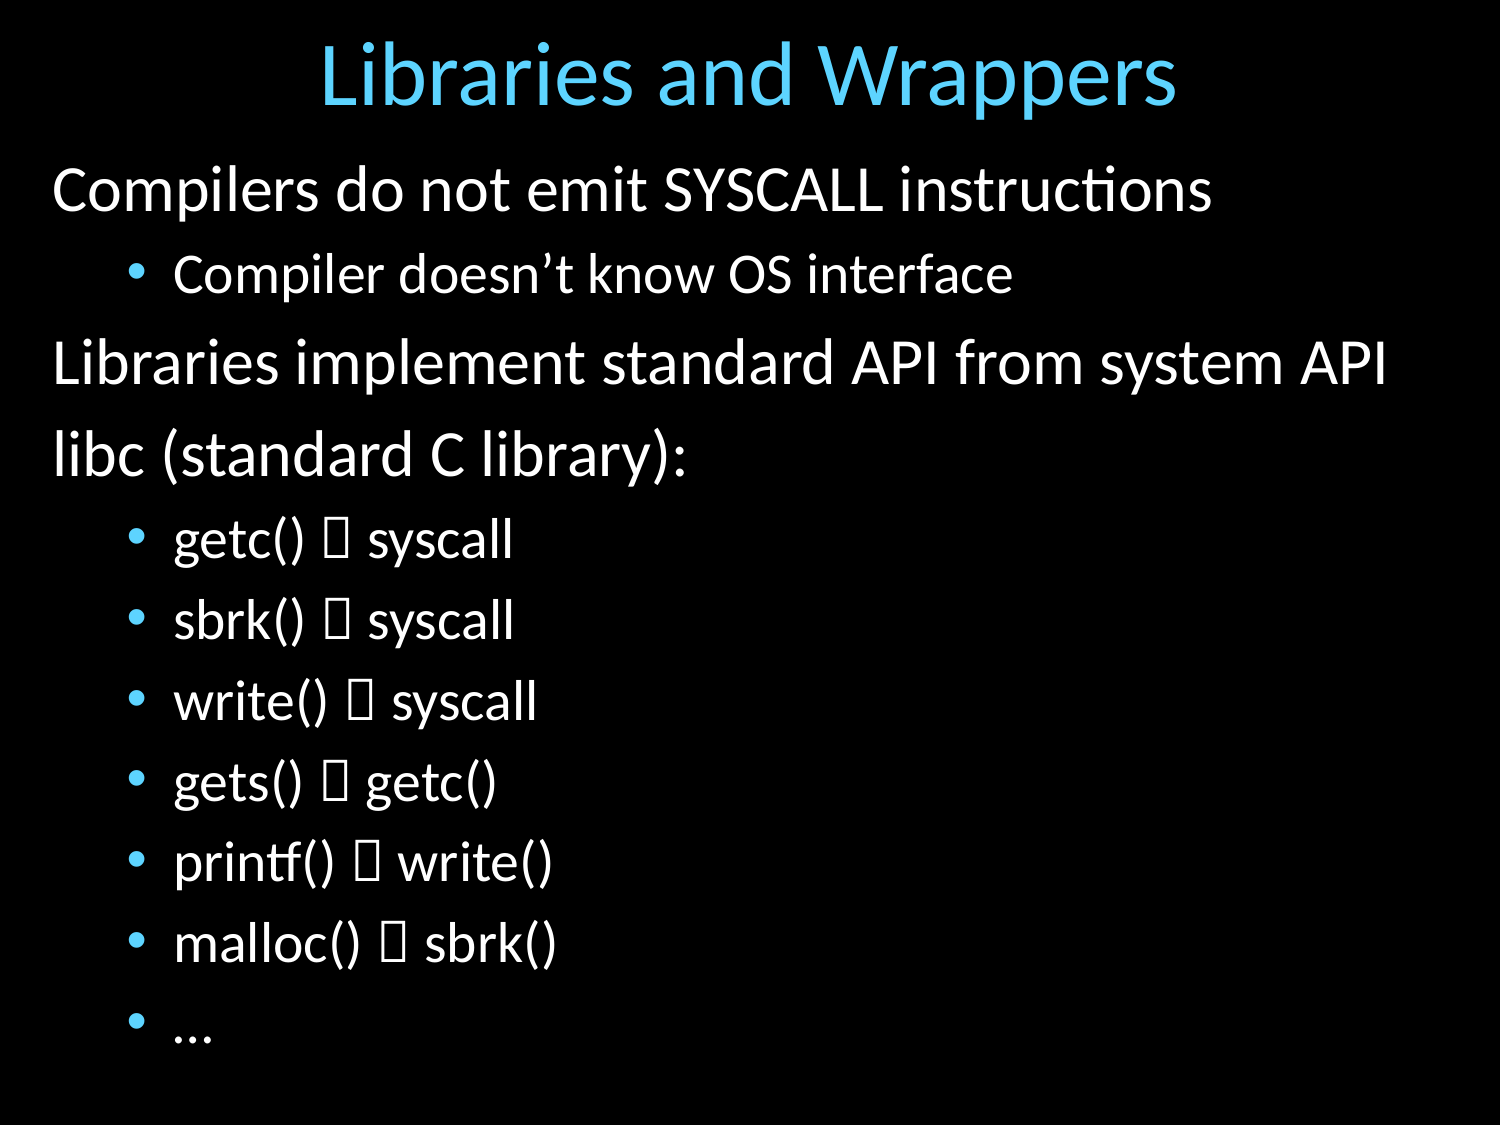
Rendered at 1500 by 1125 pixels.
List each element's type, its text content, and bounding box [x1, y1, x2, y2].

title Libraries and Wrappers [37, 24, 1463, 113]
list Compilers do not emit SYSCALL instructions Compiler doesn’t know OS interface Libraries implement standard API from system API libc (standard C library): getc()  syscall sbrk()  syscall write()  syscall gets()  getc() printf()  write() malloc()  sbrk() … [37, 137, 1463, 1063]
